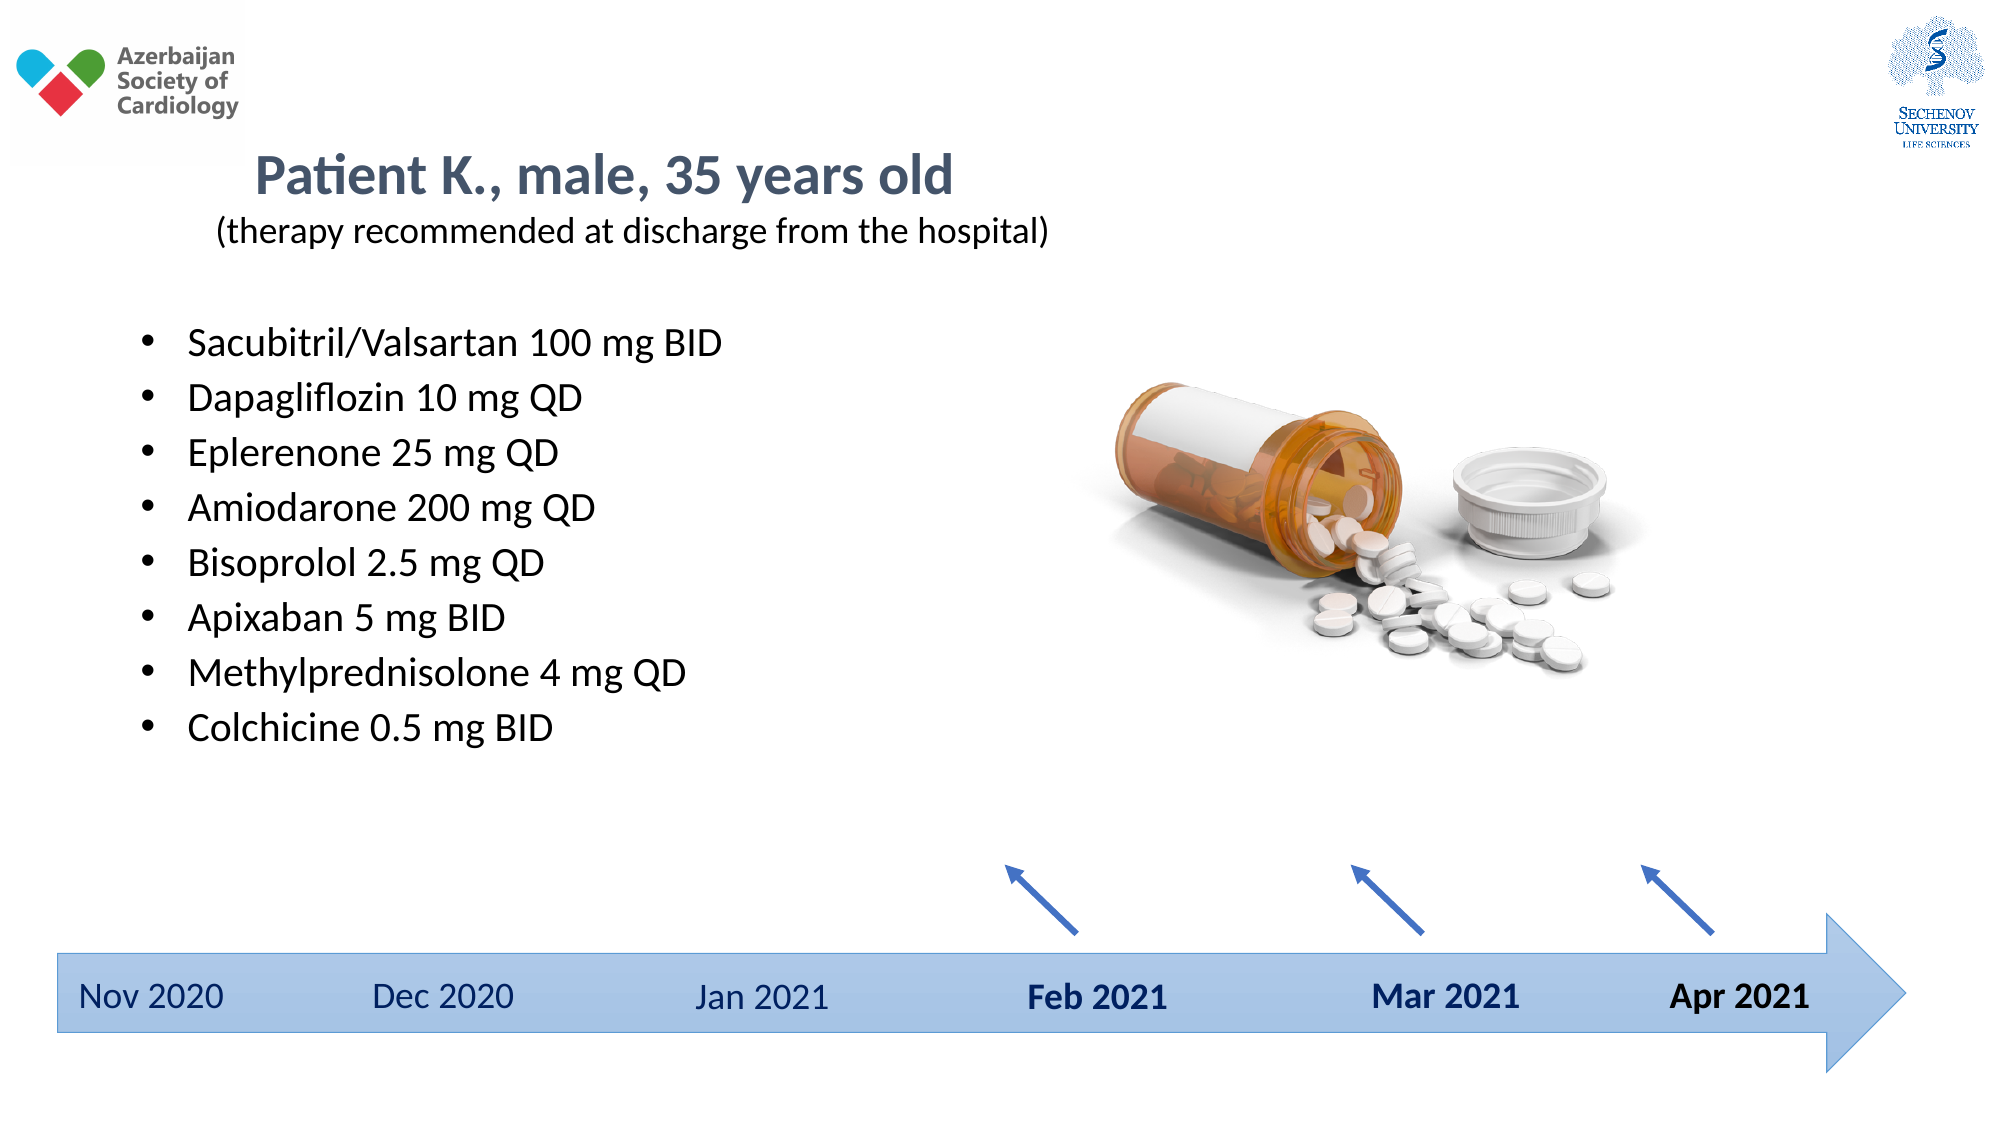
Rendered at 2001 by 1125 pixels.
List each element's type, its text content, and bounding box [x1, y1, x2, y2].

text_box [1004, 864, 1077, 934]
picture [1060, 382, 1653, 680]
text_box Feb 2021 [1012, 964, 1183, 1024]
text_box (therapy recommended at discharge from the hospital) [200, 198, 1066, 259]
picture [1883, 9, 1986, 151]
text_box [57, 912, 1907, 1074]
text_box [1640, 864, 1713, 934]
picture [10, 0, 245, 166]
text_box Patient K., male, 35 years old [232, 137, 979, 198]
text_box Jan 2021 [680, 964, 845, 1024]
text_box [1350, 864, 1423, 934]
text_box Apr 2021 [1654, 964, 1826, 1024]
text_box Sacubitril/Valsartan 100 mg BID Dapagliflozin 10 mg QD Eplerenone 25 mg QD Amiodarone 200 mg QD Bisoprolol 2.5 mg QD Apixaban 5 mg BID Methylprednisolone 4 mg QD Colchicine 0.5 mg BID [125, 302, 1840, 758]
text_box Dec 2020 [357, 964, 530, 1024]
text_box Mar 2021 [1356, 964, 1536, 1024]
text_box Nov 2020 [63, 964, 239, 1024]
